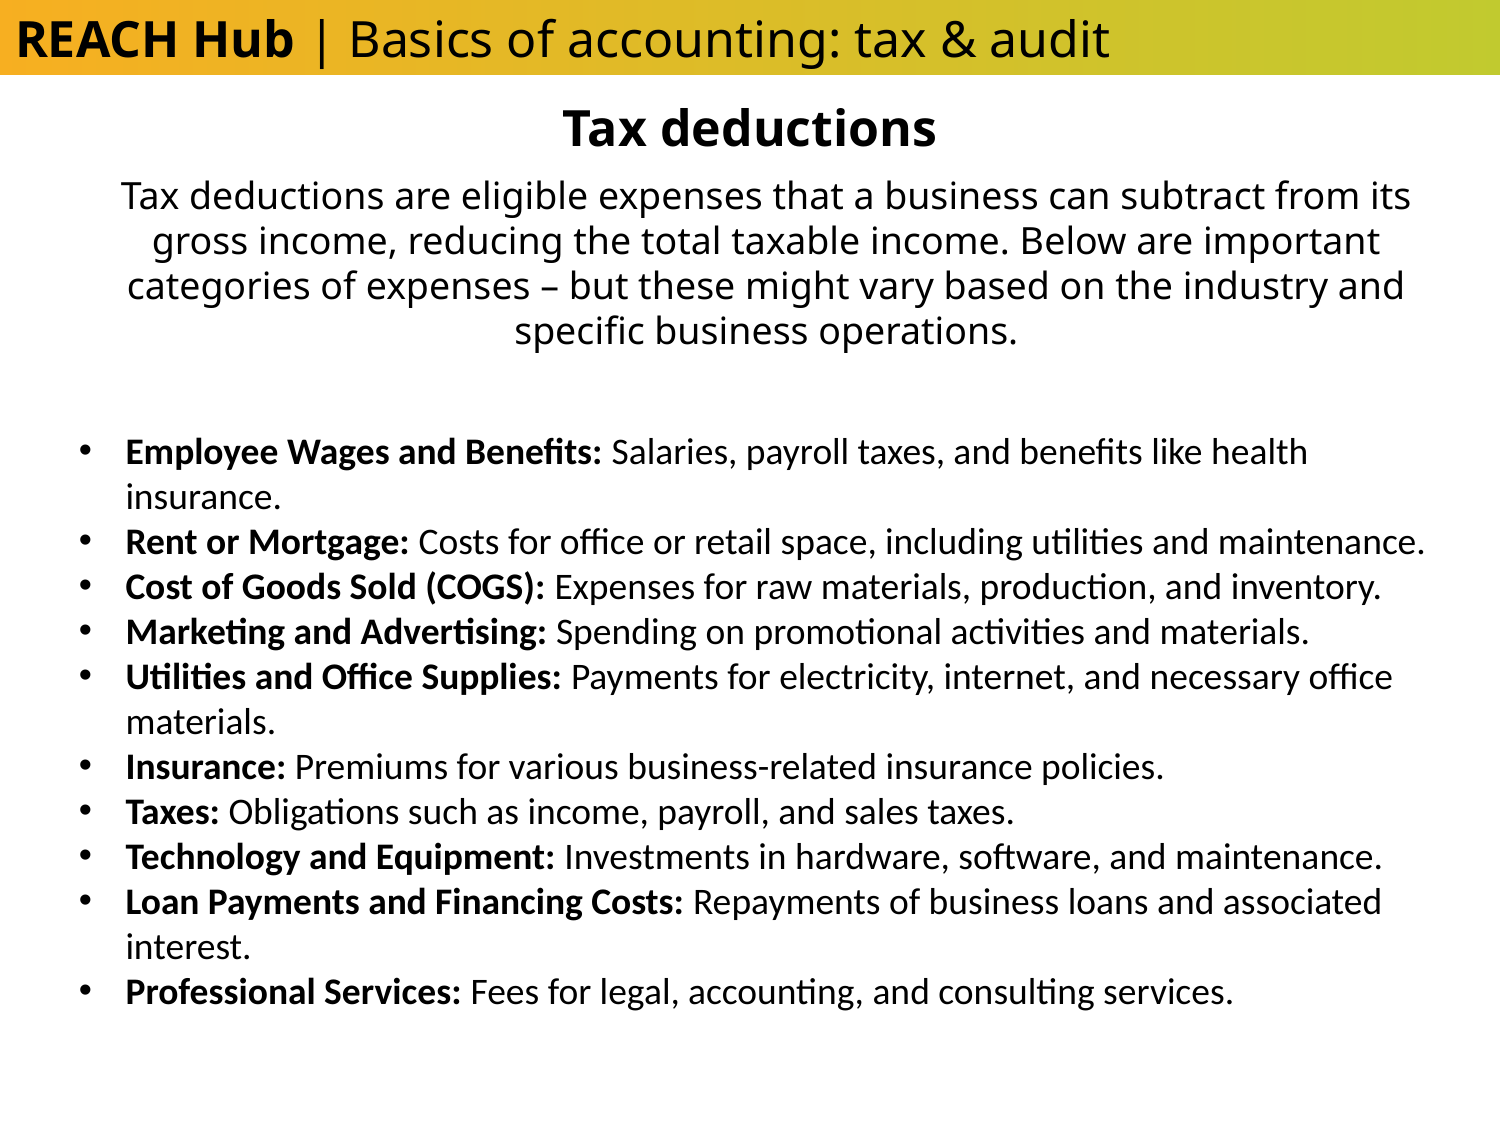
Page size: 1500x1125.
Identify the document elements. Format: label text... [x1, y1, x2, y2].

text_box Employee Wages and Benefits: Salaries, payroll taxes, and benefits like health insurance. Rent or Mortgage: Costs for office or retail space, including utilities and maintenance. Cost of Goods Sold (COGS): Expenses for raw materials, production, and inventory. Marketing and Advertising: Spending on promotional activities and materials. Utilities and Office Supplies: Payments for electricity, internet, and necessary office materials. Insurance: Premiums for various business-related insurance policies. Taxes: Obligations such as income, payroll, and sales taxes. Technology and Equipment: Investments in hardware, software, and maintenance. Loan Payments and Financing Costs: Repayments of business loans and associated interest. Professional Services: Fees for legal, accounting, and consulting services. [63, 419, 1470, 1020]
text_box Tax deductions are eligible expenses that a business can subtract from its gross income, reducing the total taxable income. Below are important categories of expenses – but these might vary based on the industry and specific business operations. [63, 164, 1470, 360]
text_box Tax deductions [30, 88, 1470, 164]
text_box REACH Hub | Basics of accounting: tax & audit [0, 0, 1500, 75]
